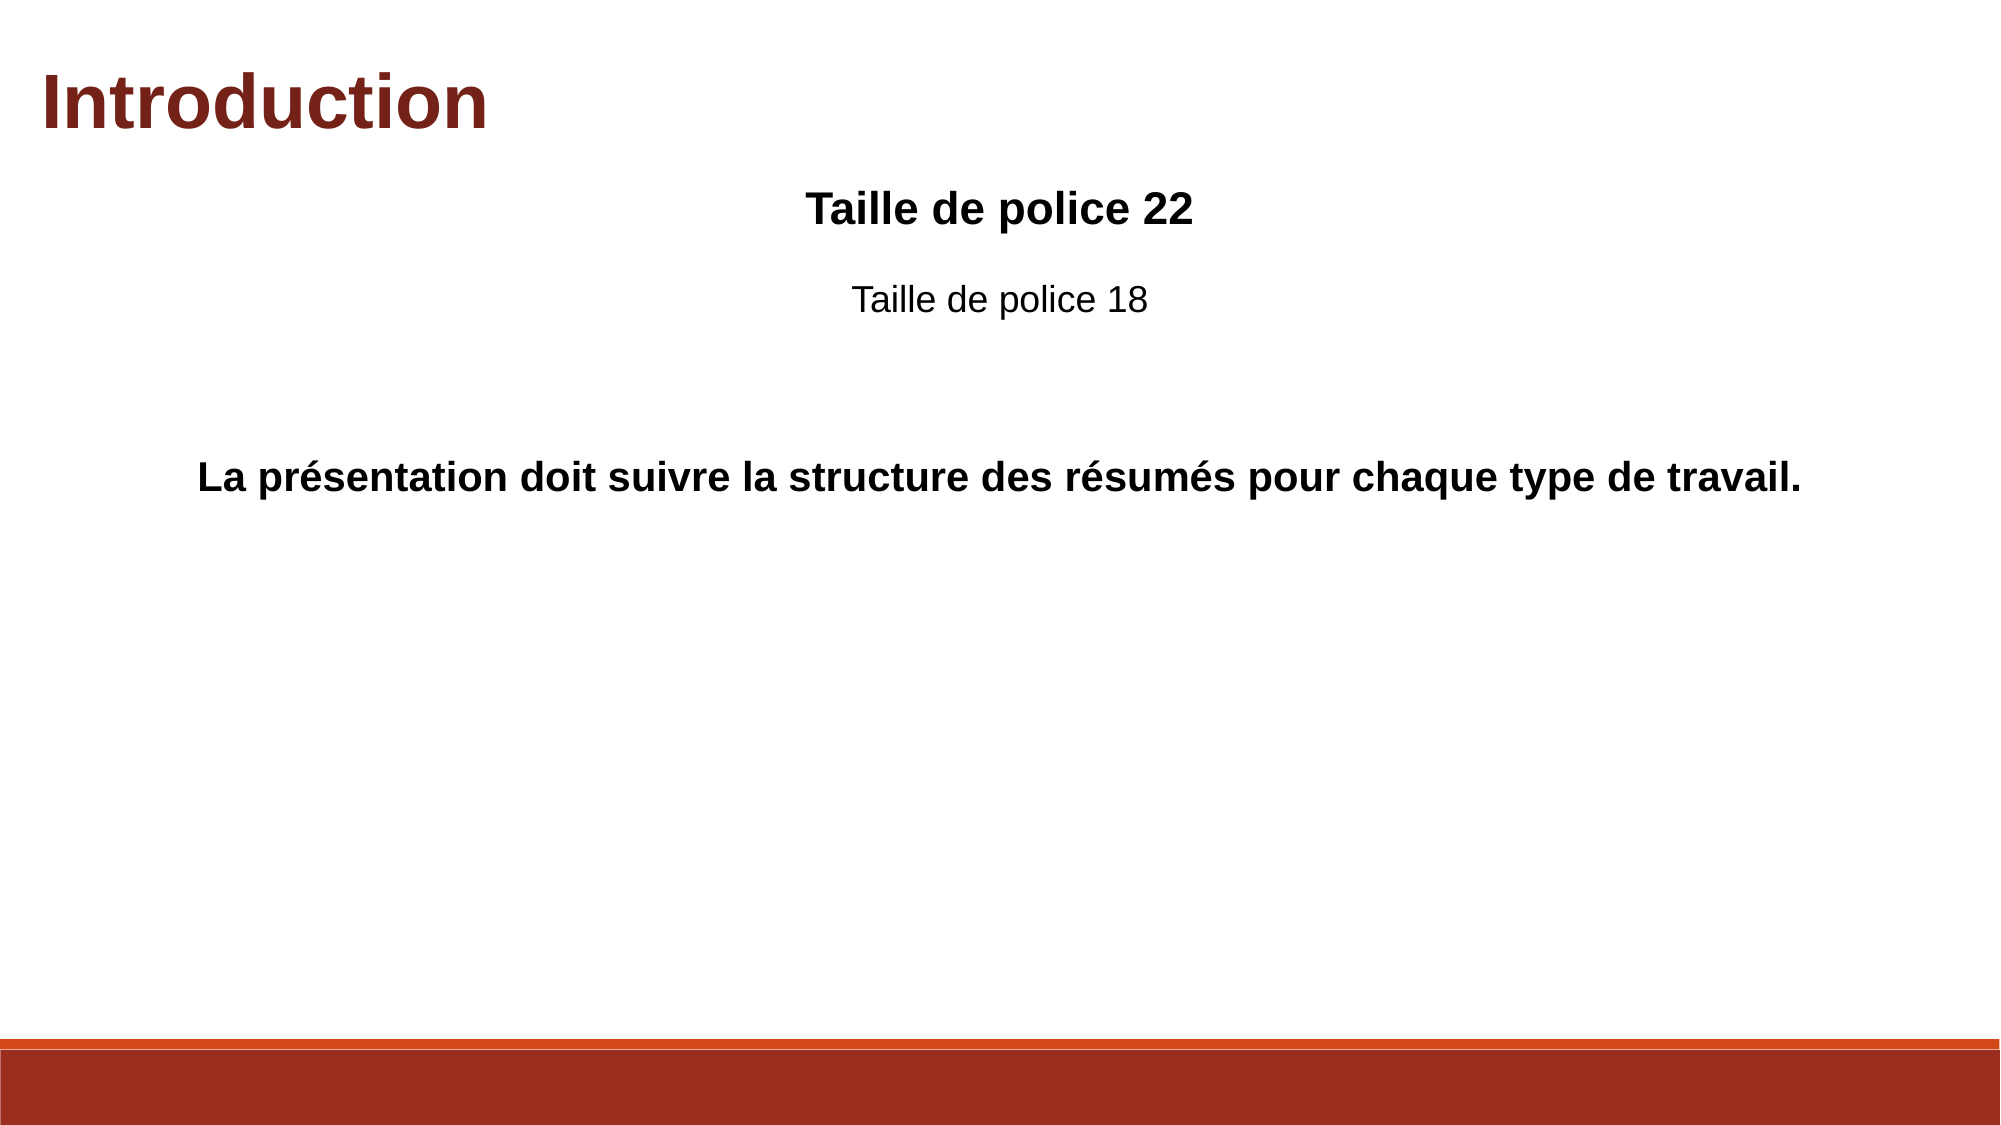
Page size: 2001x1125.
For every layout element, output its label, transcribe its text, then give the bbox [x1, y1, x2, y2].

text_box Taille de police 22 Taille de police 18 La présentation doit suivre la structure des résumés pour chaque type de travail. [78, 170, 1922, 921]
text_box Introduction [26, 27, 578, 181]
